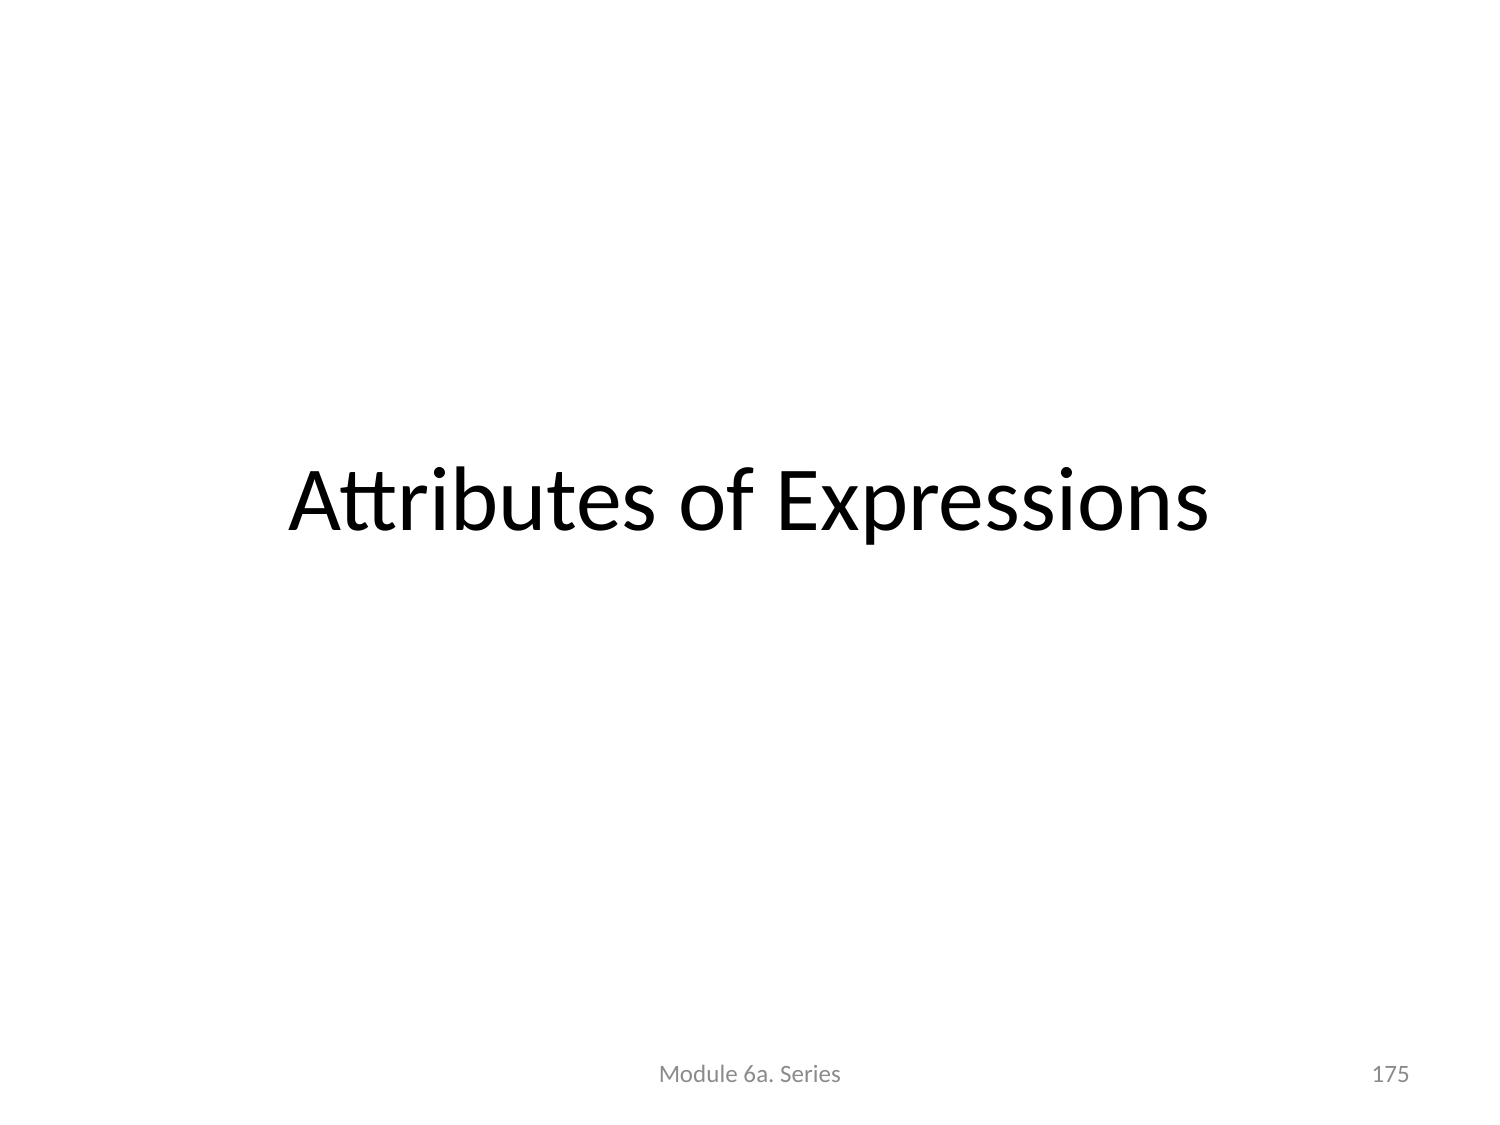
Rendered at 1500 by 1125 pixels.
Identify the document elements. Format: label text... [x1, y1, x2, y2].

title Attributes of Expressions [74, 399, 1426, 588]
footer Module 6a. Series [512, 1042, 988, 1103]
slide_number 175 [1074, 1042, 1425, 1103]
